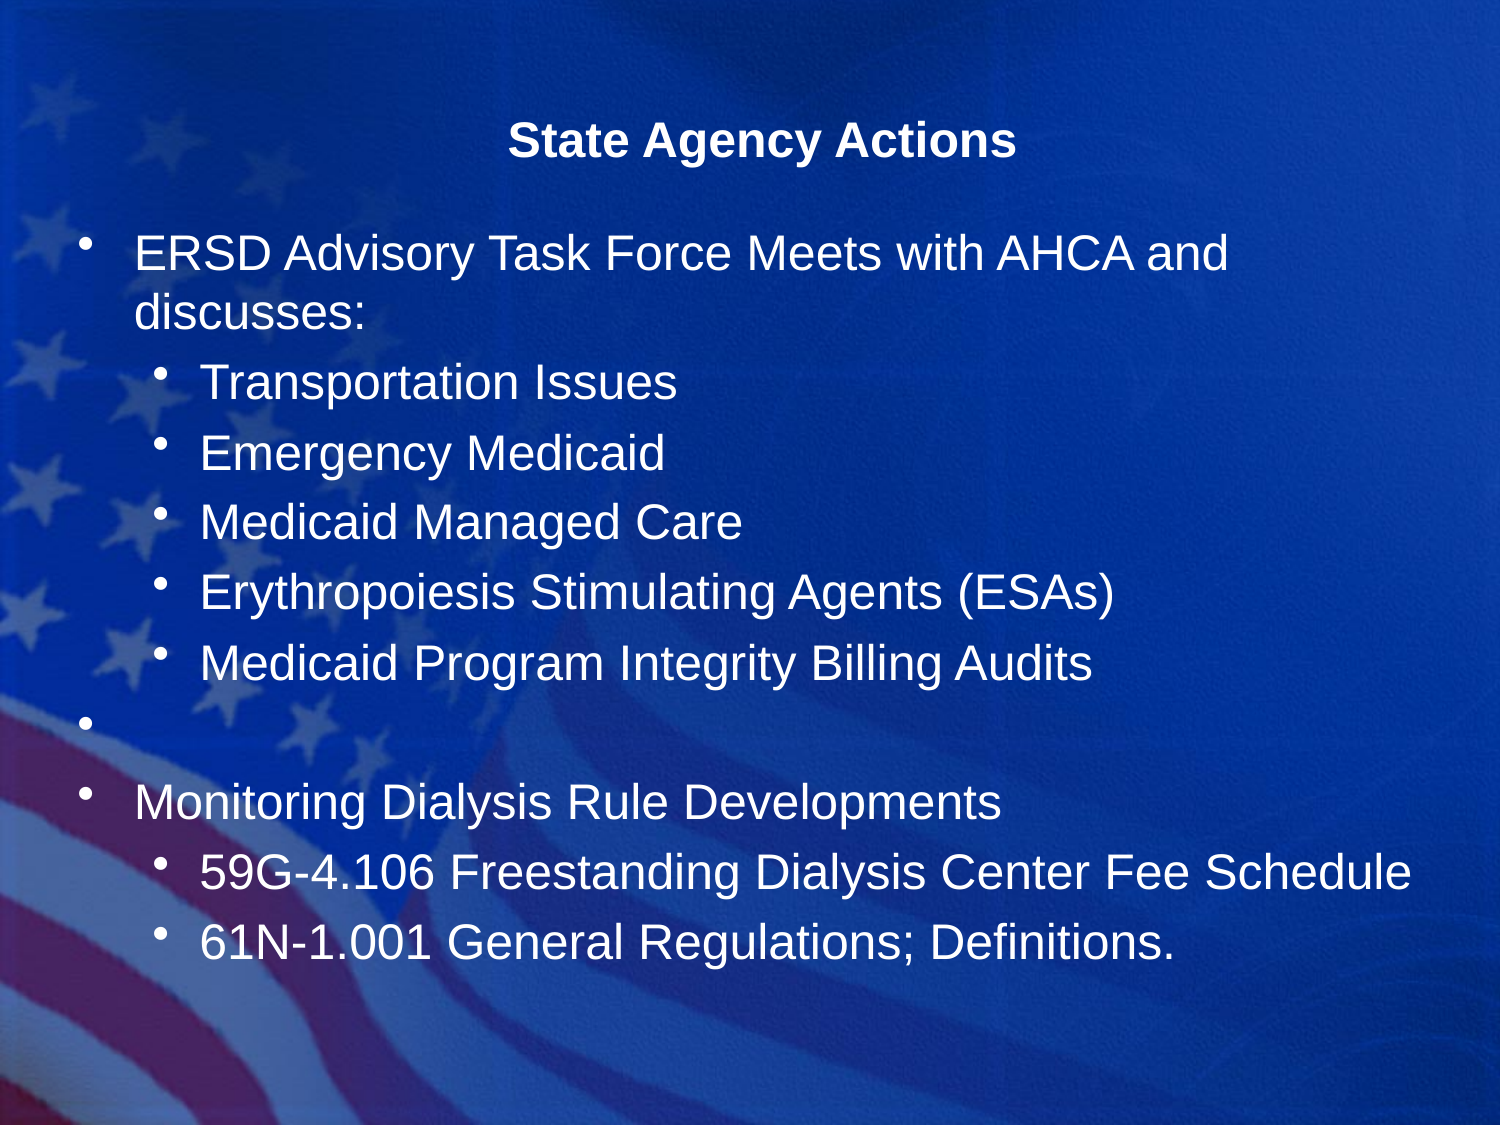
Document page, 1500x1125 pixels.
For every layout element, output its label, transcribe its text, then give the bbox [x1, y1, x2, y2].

list ERSD Advisory Task Force Meets with AHCA and discusses: Transportation Issues Emergency Medicaid Medicaid Managed Care Erythropoiesis Stimulating Agents (ESAs) Medicaid Program Integrity Billing Audits Monitoring Dialysis Rule Developments 59G-4.106 Freestanding Dialysis Center Fee Schedule 61N-1.001 General Regulations; Definitions. [62, 212, 1450, 1005]
picture [0, 0, 1500, 1125]
title State Agency Actions [12, 50, 1500, 175]
